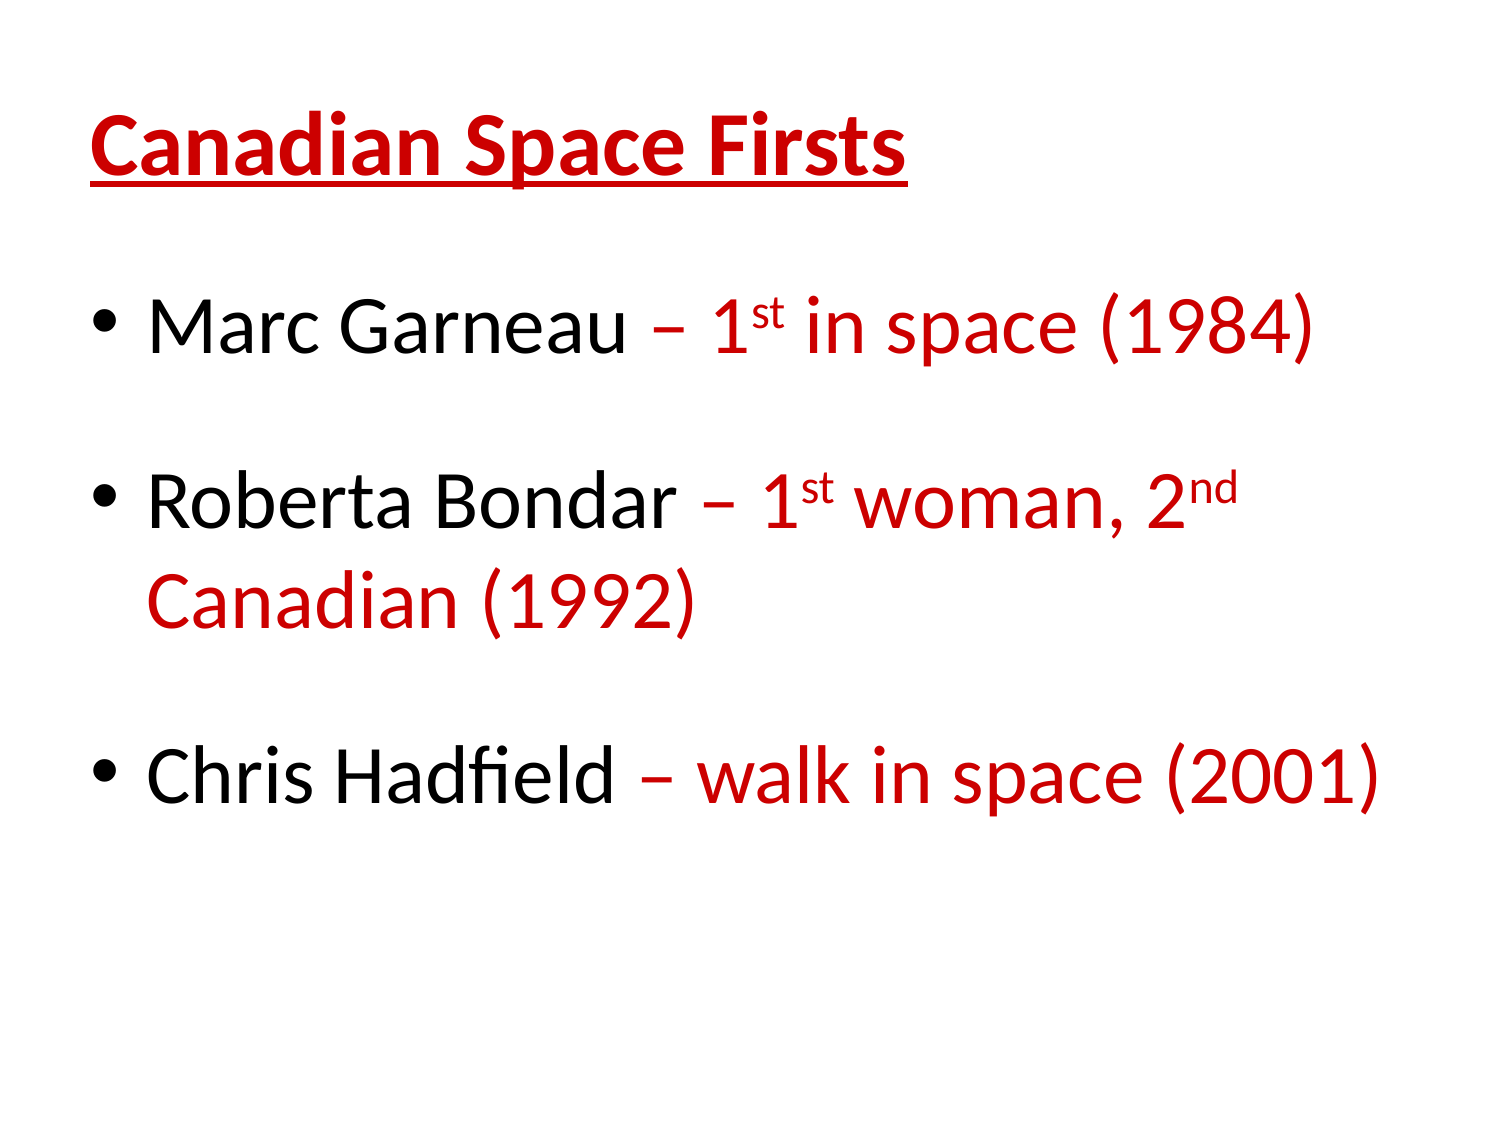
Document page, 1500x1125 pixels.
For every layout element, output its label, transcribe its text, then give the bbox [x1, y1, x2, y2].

list Marc Garneau – 1st in space (1984) Roberta Bondar – 1st woman, 2nd Canadian (1992) Chris Hadfield – walk in space (2001) [75, 262, 1425, 1000]
title Canadian Space Firsts [75, 45, 1425, 233]
